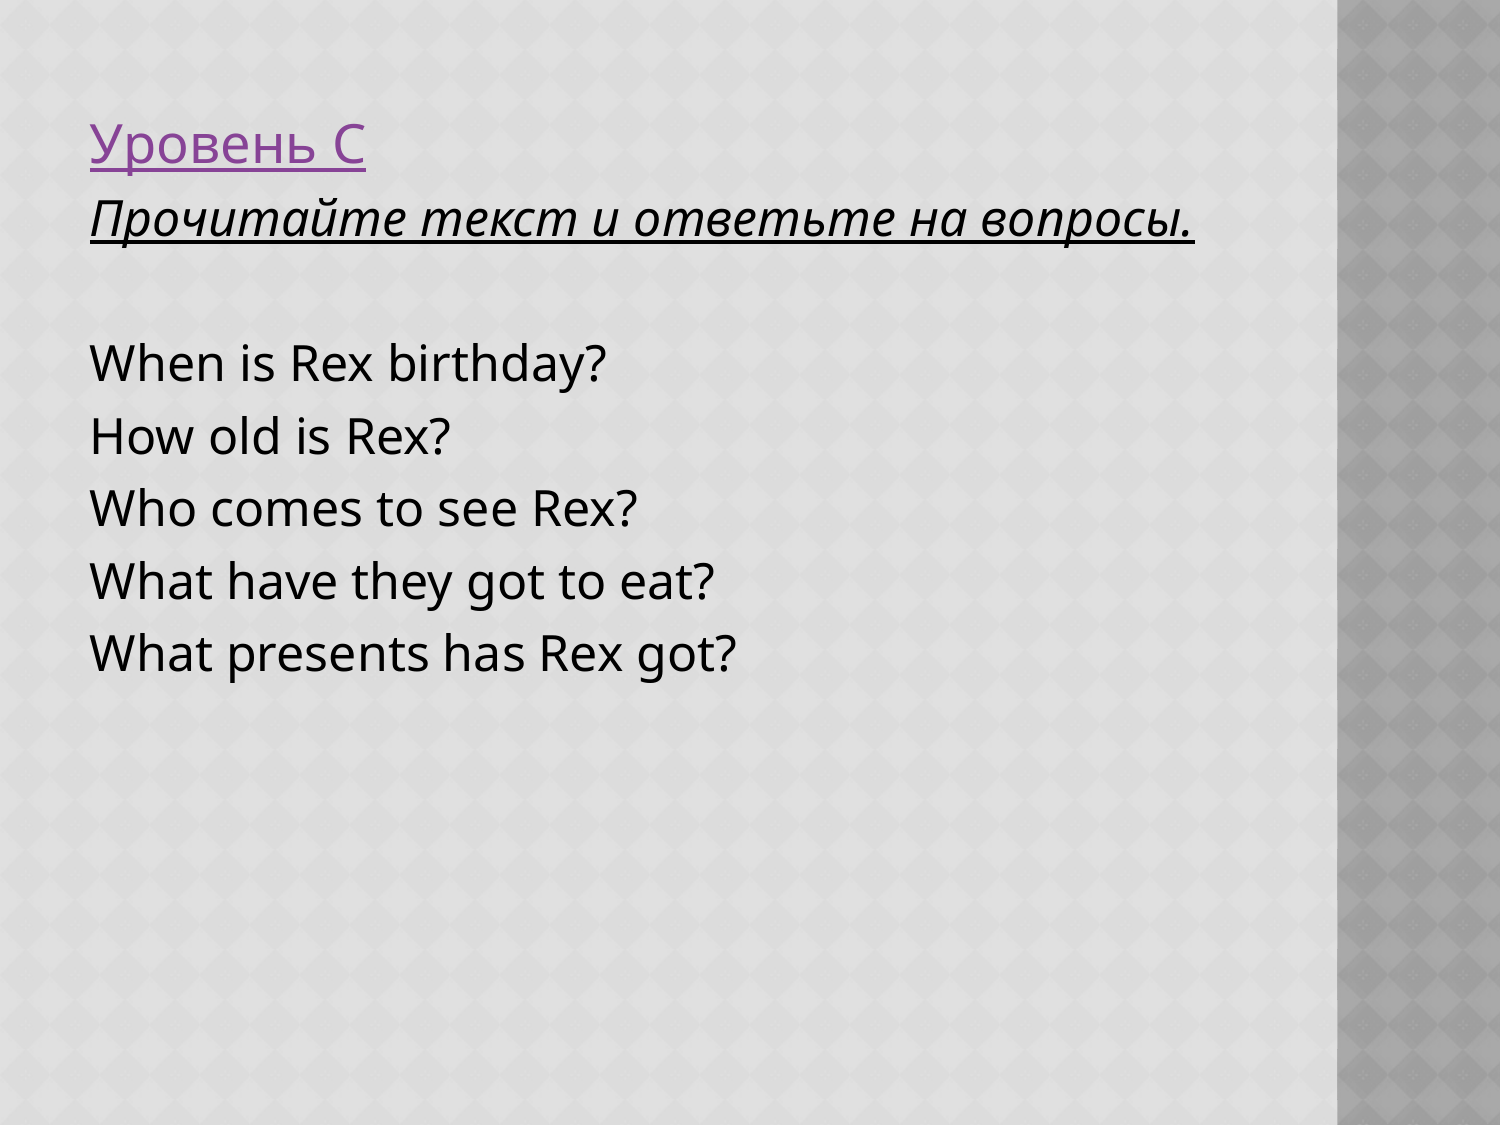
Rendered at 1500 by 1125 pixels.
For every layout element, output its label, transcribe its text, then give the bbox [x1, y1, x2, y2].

list Уровень C Прочитайте текст и ответьте на вопросы. When is Rex birthday? How old is Rex? Who comes to see Rex? What have they got to eat? What presents has Rex got? [75, 101, 1263, 1059]
